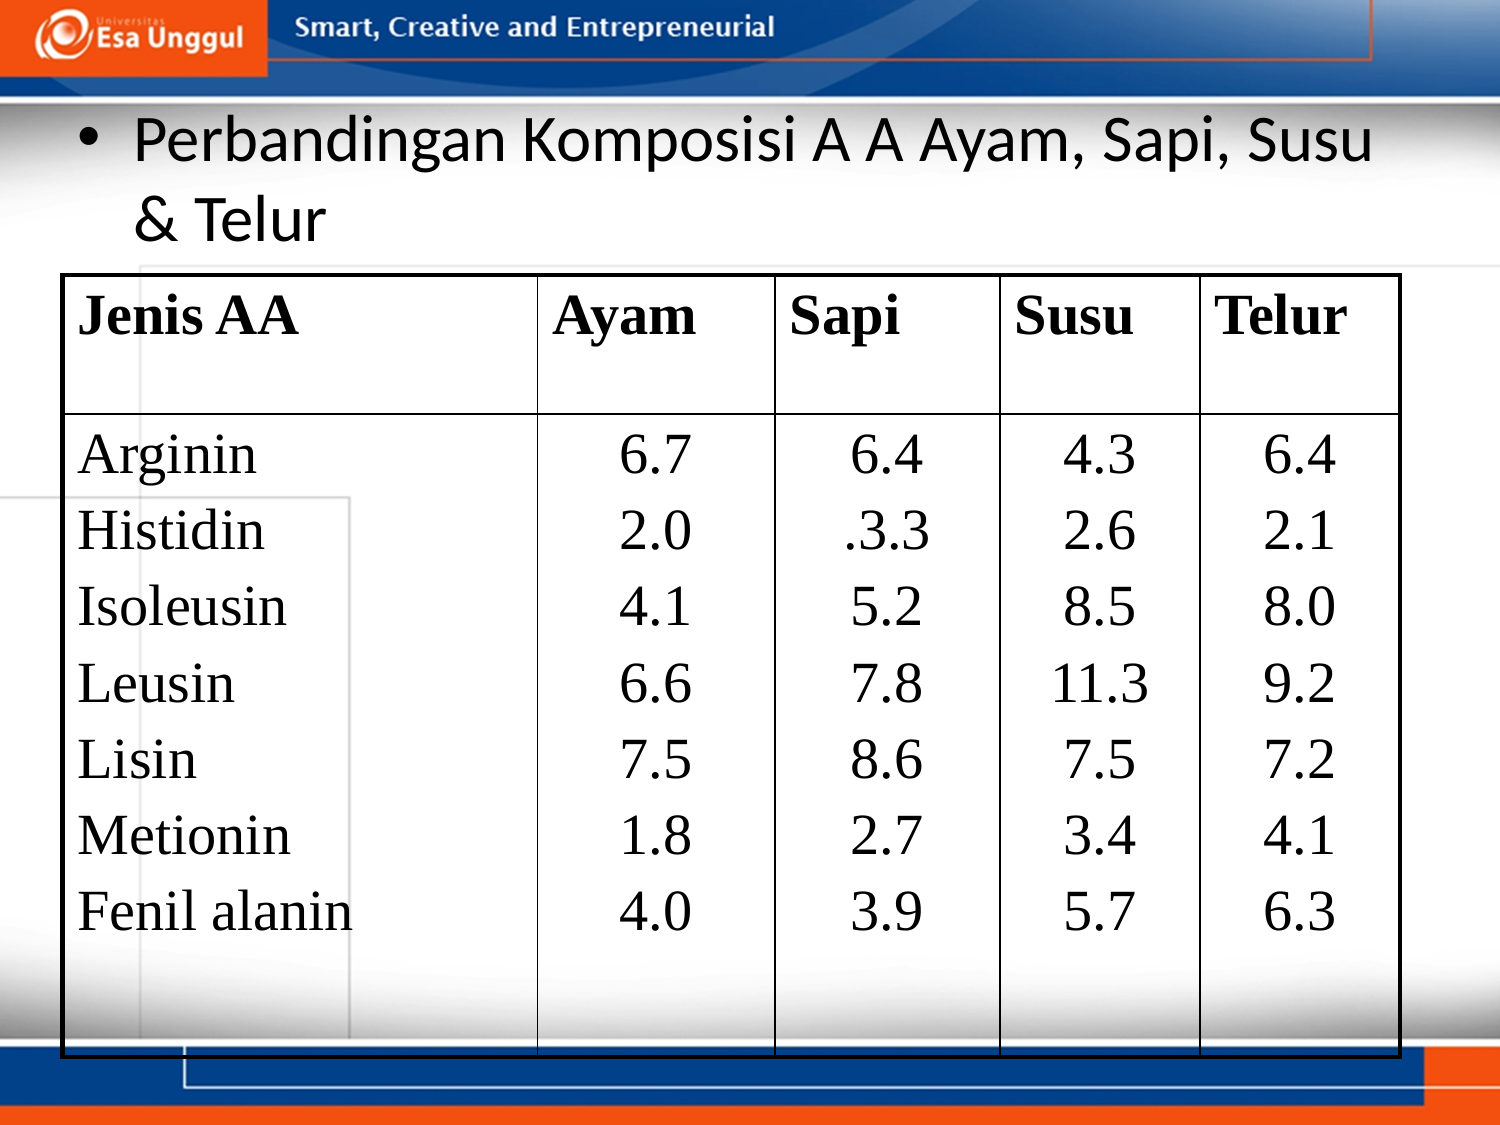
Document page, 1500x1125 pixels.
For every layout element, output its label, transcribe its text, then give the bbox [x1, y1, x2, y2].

table_cell 6.4 2.1 8.0 9.2 7.2 4.1 6.3 [1201, 415, 1398, 1055]
table_header Telur [1201, 277, 1398, 413]
table_header Ayam [538, 277, 774, 413]
table_header Susu [1001, 277, 1199, 413]
list Perbandingan Komposisi A A Ayam, Sapi, Susu & Telur [62, 87, 1438, 1000]
picture [0, 0, 1500, 1125]
table_cell 6.4 .3.3 5.2 7.8 8.6 2.7 3.9 [776, 415, 999, 1055]
table_cell 6.7 2.0 4.1 6.6 7.5 1.8 4.0 [538, 415, 774, 1055]
table_cell 4.3 2.6 8.5 11.3 7.5 3.4 5.7 [1001, 415, 1199, 1055]
table_header Jenis AA [65, 277, 537, 413]
table_cell Arginin Histidin Isoleusin Leusin Lisin Metionin Fenil alanin [65, 415, 537, 1055]
table_header Sapi [776, 277, 999, 413]
